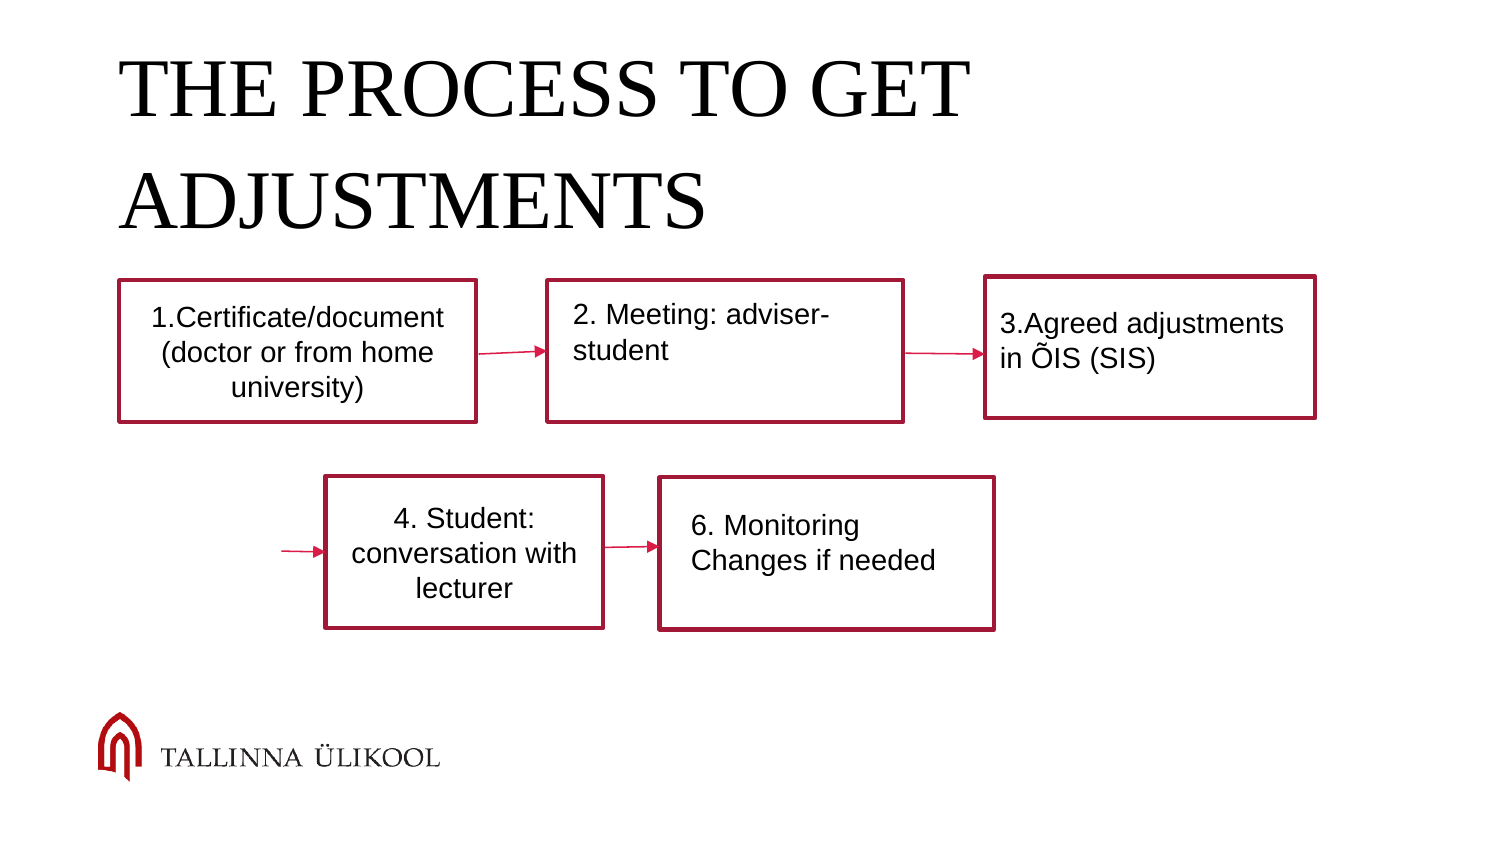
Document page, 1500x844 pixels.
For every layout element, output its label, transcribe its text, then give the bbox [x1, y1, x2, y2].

text_box [657, 475, 996, 632]
title The process to get adjustments [103, 59, 1397, 208]
text_box Kohan [983, 274, 1317, 420]
text_box 1.Certificate/document (doctor or from home university) [117, 278, 478, 424]
text_box 4. Student: conversation with lecturer [323, 474, 605, 630]
picture [98, 711, 440, 782]
text_box [545, 278, 905, 424]
text_box 3.Agreed adjustments in ÕIS (SIS) [985, 296, 1303, 382]
text_box 2. Meeting: adviser-student [558, 288, 922, 374]
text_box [478, 350, 548, 355]
text_box 6. Monitoring Changes if needed [676, 498, 958, 584]
